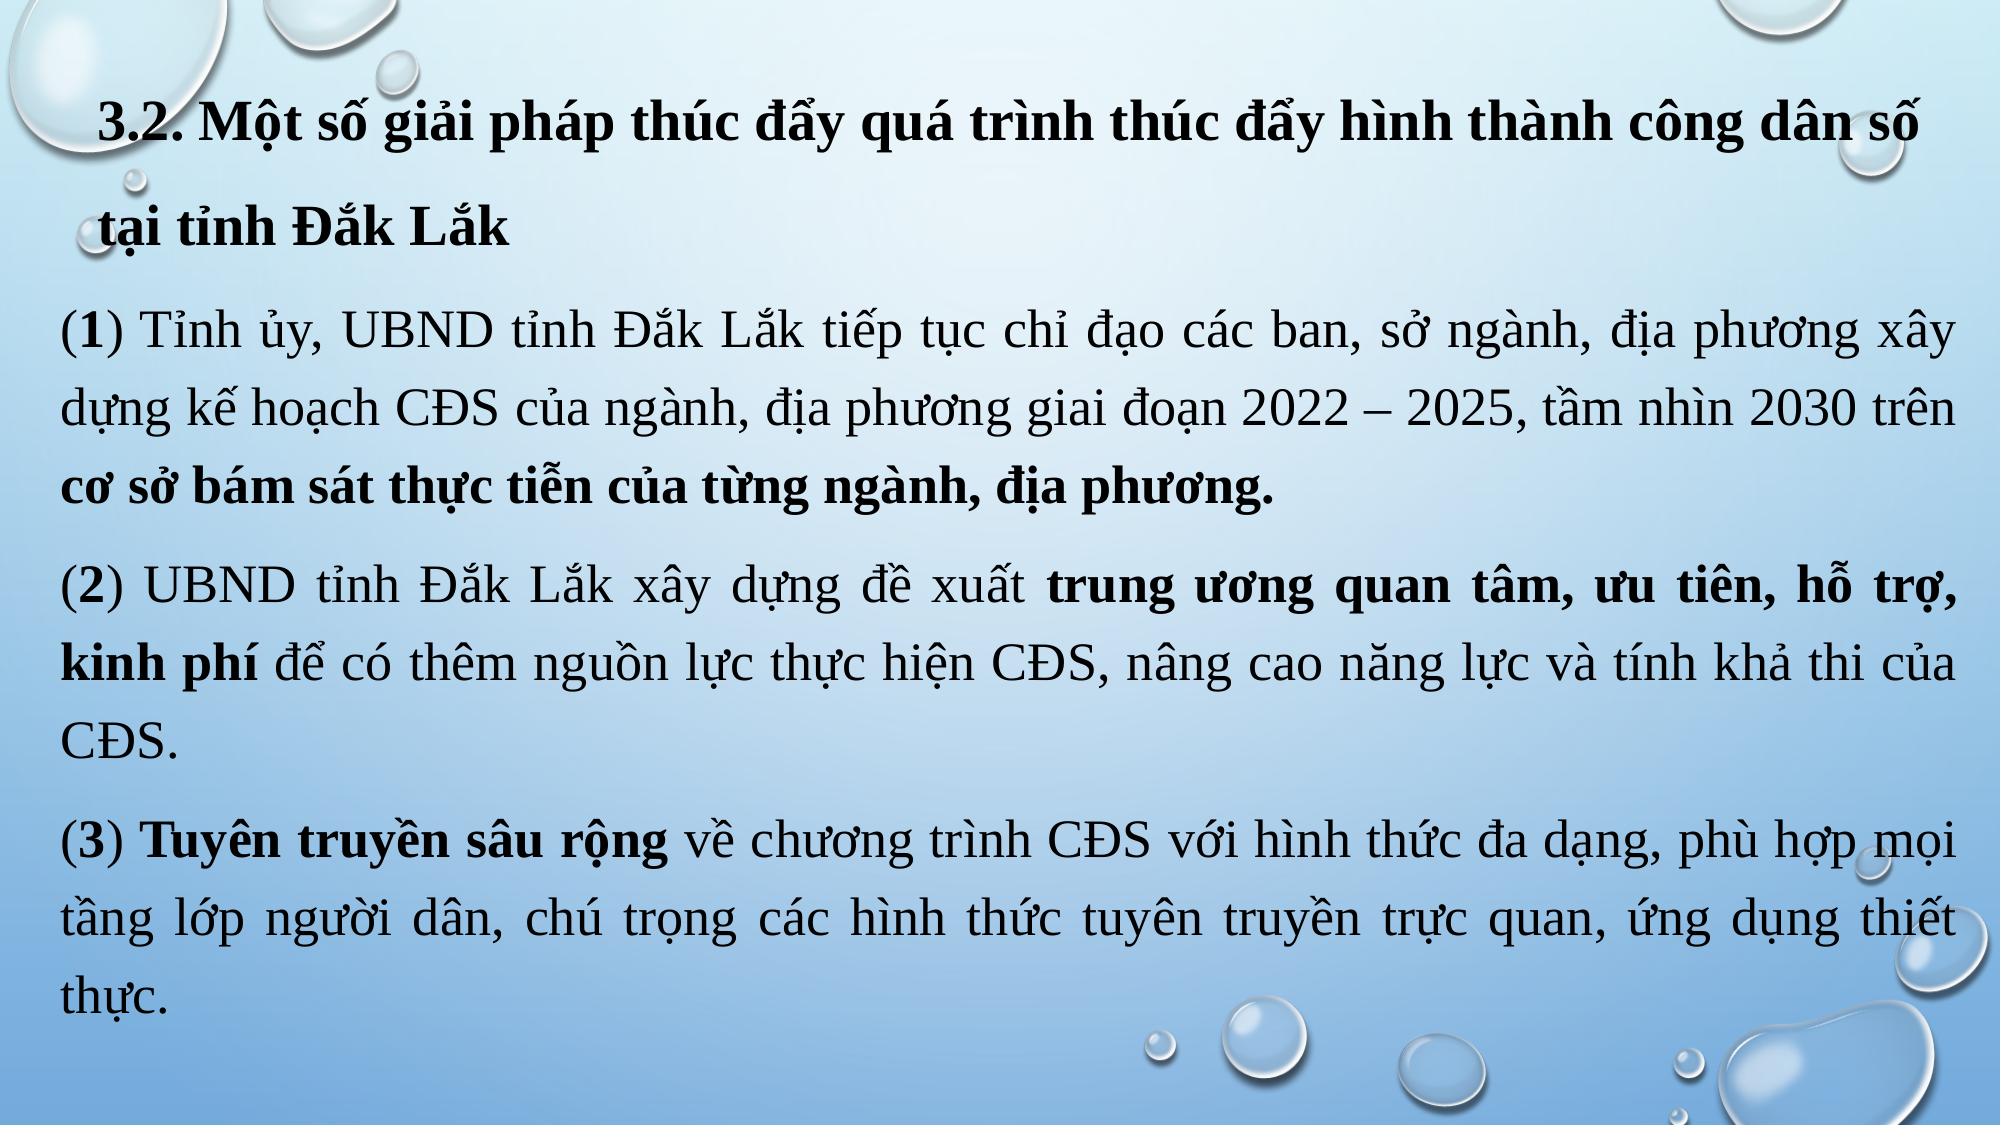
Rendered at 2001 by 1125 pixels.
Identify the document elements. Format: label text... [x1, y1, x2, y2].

list (1) Tỉnh ủy, UBND tỉnh Đắk Lắk tiếp tục chỉ đạo các ban, sở ngành, địa phương xây dựng kế hoạch CĐS của ngành, địa phương giai đoạn 2022 – 2025, tầm nhìn 2030 trên cơ sở bám sát thực tiễn của từng ngành, địa phương. (2) UBND tỉnh Đắk Lắk xây dựng đề xuất trung ương quan tâm, ưu tiên, hỗ trợ, kinh phí để có thêm nguồn lực thực hiện CĐS, nâng cao năng lực và tính khả thi của CĐS. (3) Tuyên truyền sâu rộng về chương trình CĐS với hình thức đa dạng, phù hợp mọi tầng lớp người dân, chú trọng các hình thức tuyên truyền trực quan, ứng dụng thiết thực. [45, 273, 1975, 1125]
picture [0, 0, 2000, 1125]
title 3.2. Một số giải pháp thúc đẩy quá trình thúc đẩy hình thành công dân số tại tỉnh Đắk Lắk [82, 12, 1975, 187]
